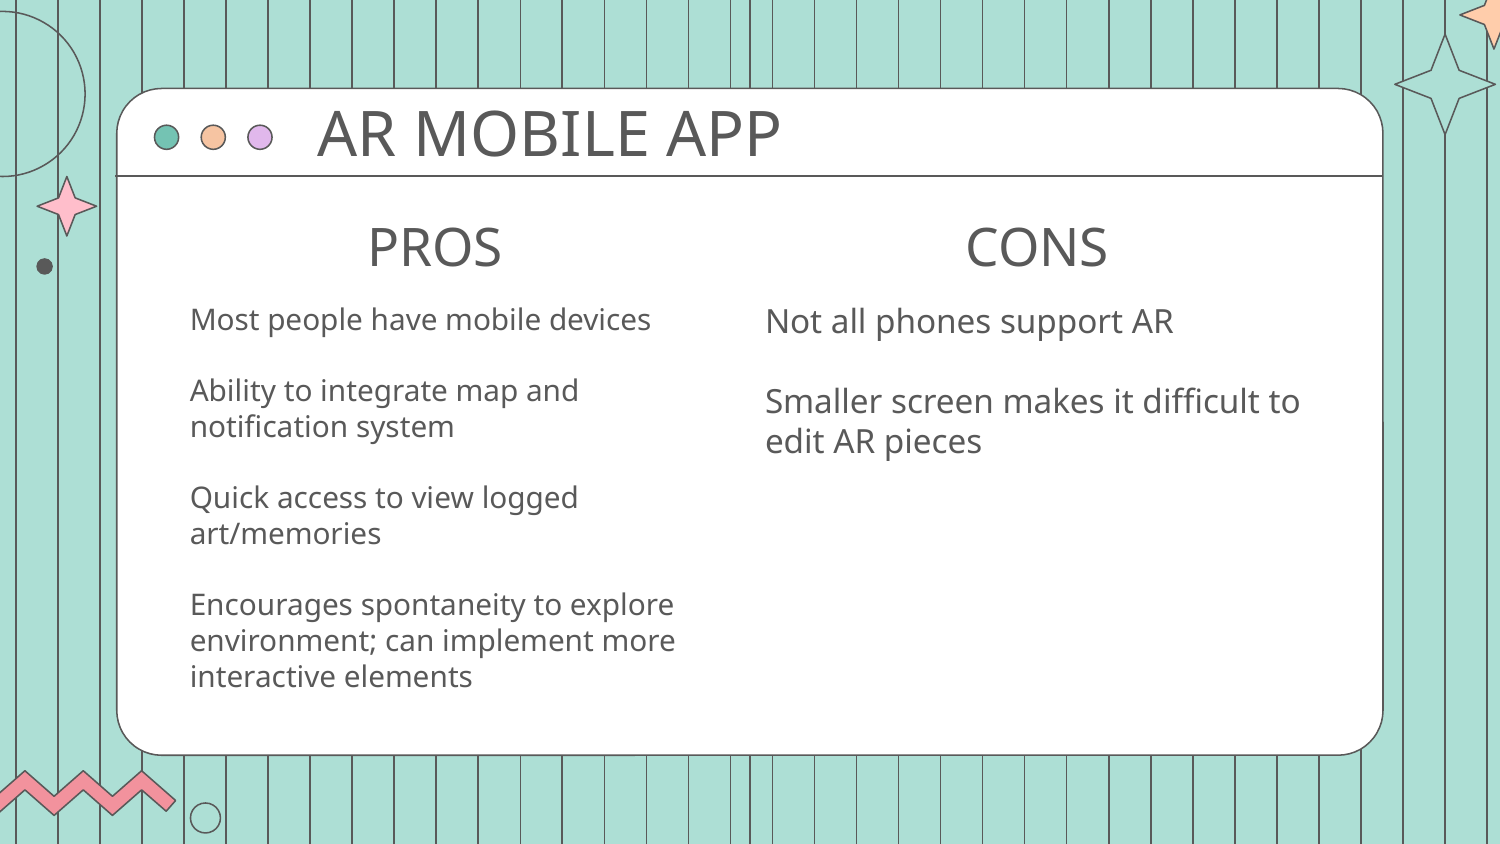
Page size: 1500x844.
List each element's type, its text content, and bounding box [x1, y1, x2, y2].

subtitle Not all phones support AR Smaller screen makes it difficult to edit AR pieces [750, 285, 1326, 711]
subtitle PROS [302, 217, 569, 285]
subtitle CONS [904, 217, 1171, 285]
subtitle Most people have mobile devices Ability to integrate map and notification system Quick access to view logged art/memories Encourages spontaneity to explore environment; can implement more interactive elements [174, 285, 750, 711]
title AR MOBILE APP [302, 88, 1340, 175]
